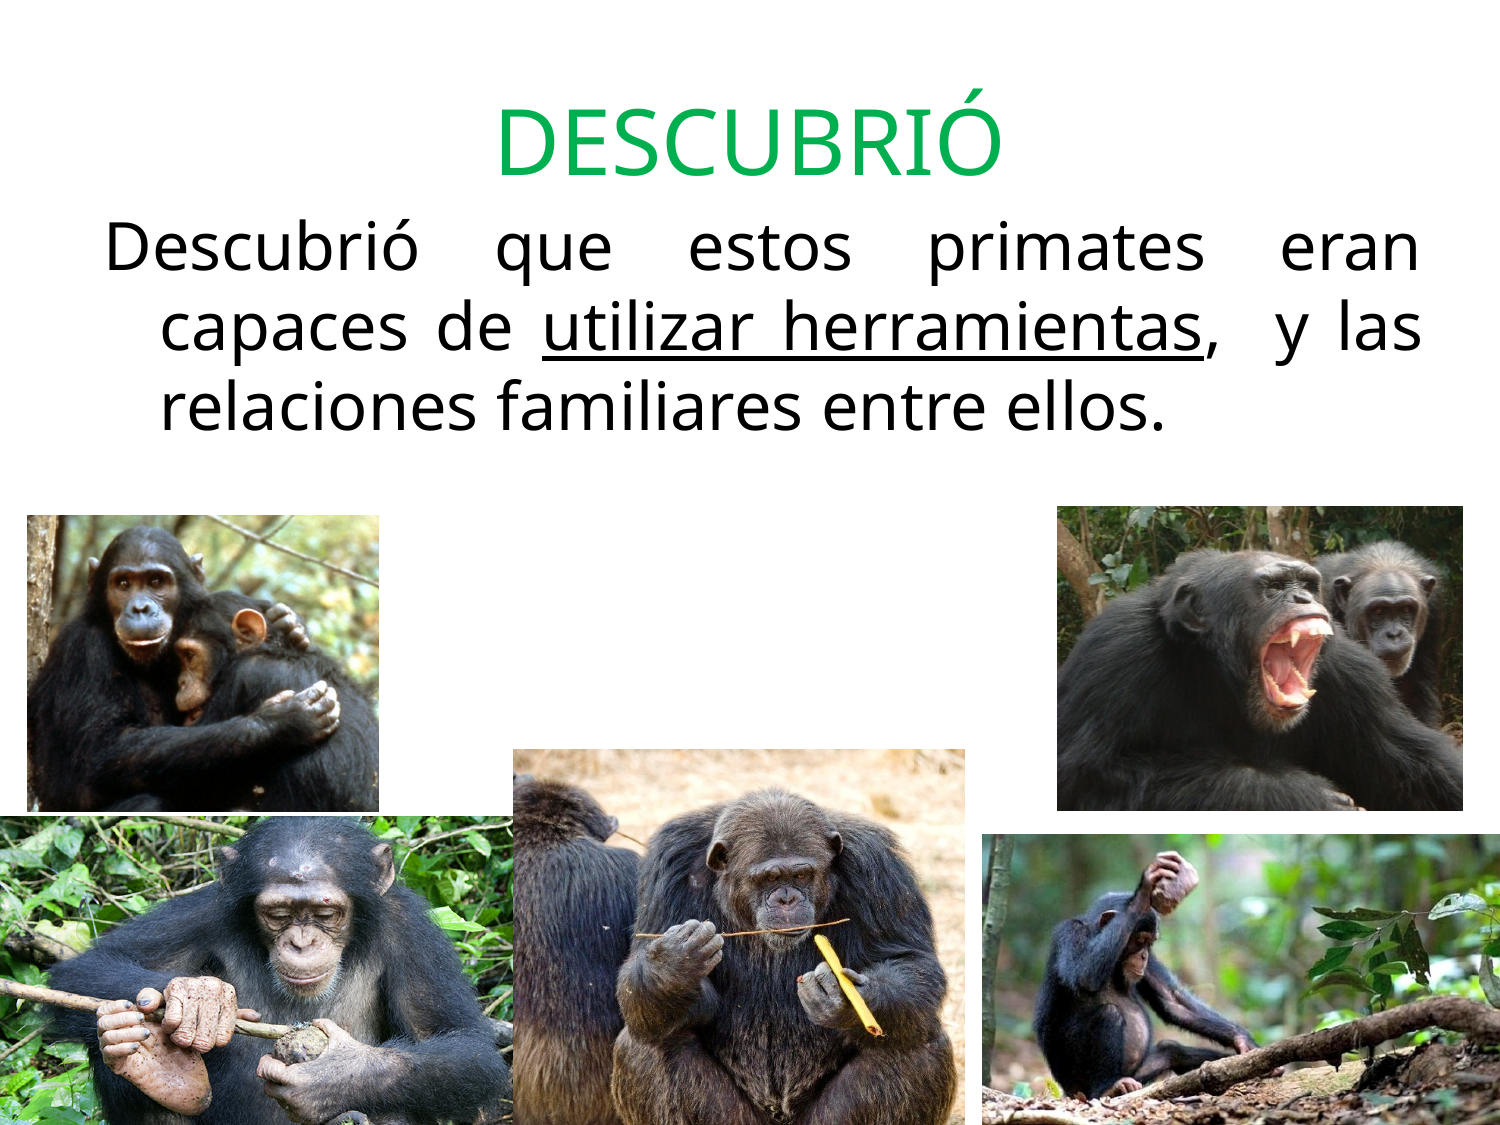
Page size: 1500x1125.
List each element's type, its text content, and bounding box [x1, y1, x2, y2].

picture [982, 834, 1500, 1125]
picture [0, 749, 965, 1125]
list Descubrió que estos primates eran capaces de utilizar herramientas, y las relaciones familiares entre ellos. [88, 196, 1439, 575]
title DESCUBRIÓ [75, 45, 1425, 233]
picture [27, 514, 379, 812]
picture [1056, 506, 1463, 811]
